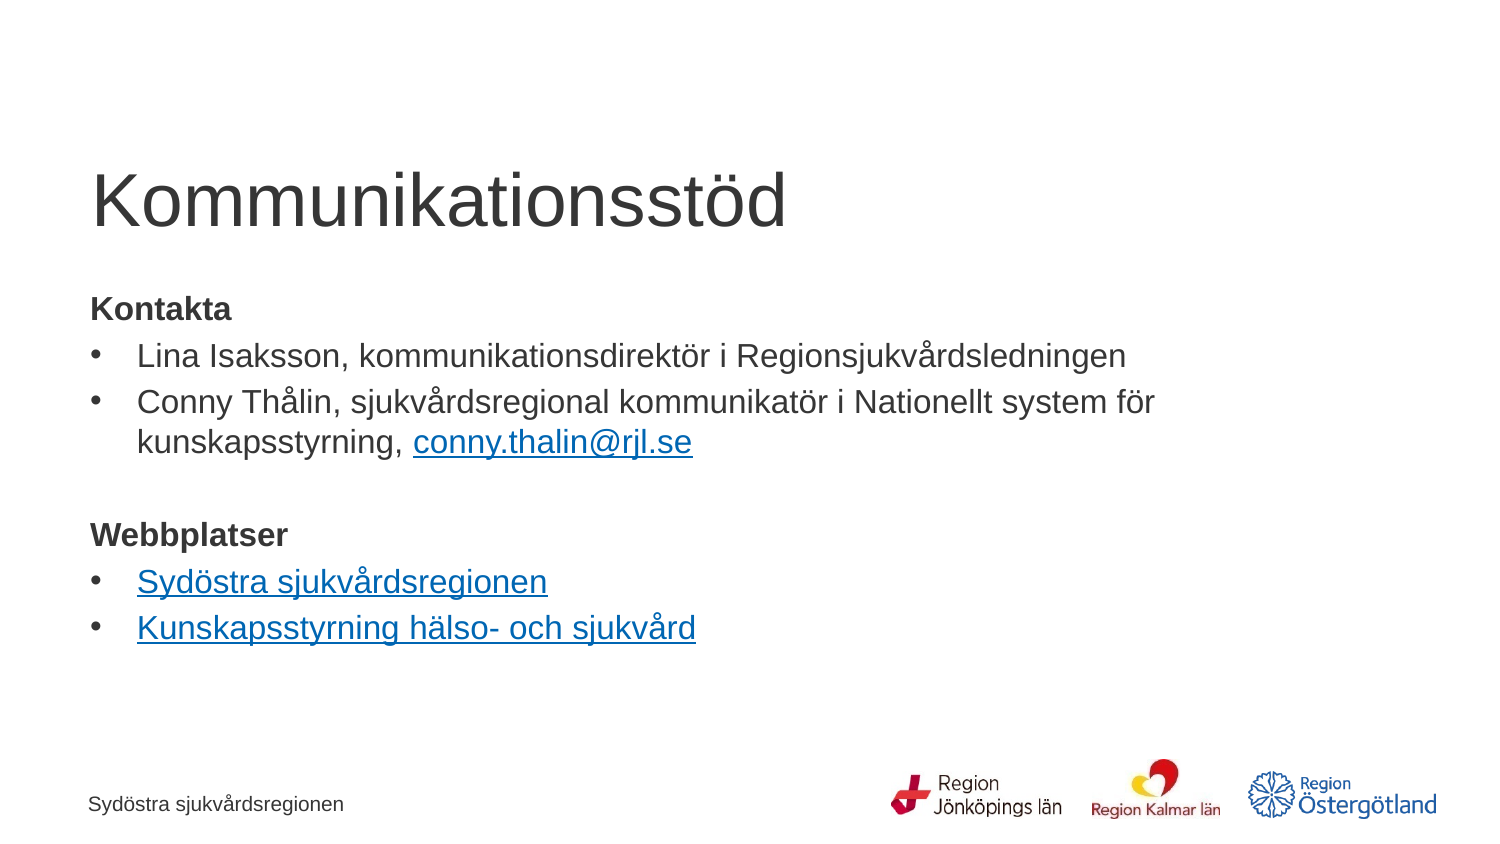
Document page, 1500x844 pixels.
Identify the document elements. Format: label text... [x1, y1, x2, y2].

picture [1248, 771, 1436, 819]
picture [891, 771, 1062, 819]
picture [1092, 759, 1220, 819]
list Kontakta Lina Isaksson, kommunikationsdirektör i Regionsjukvårdsledningen Conny Thålin, sjukvårdsregional kommunikatör i Nationellt system för kunskapsstyrning, conny.thalin@rjl.se Webbplatser Sydöstra sjukvårdsregionen Kunskapsstyrning hälso- och sjukvård [75, 280, 1425, 741]
title Kommunikationsstöd [76, 126, 1427, 268]
